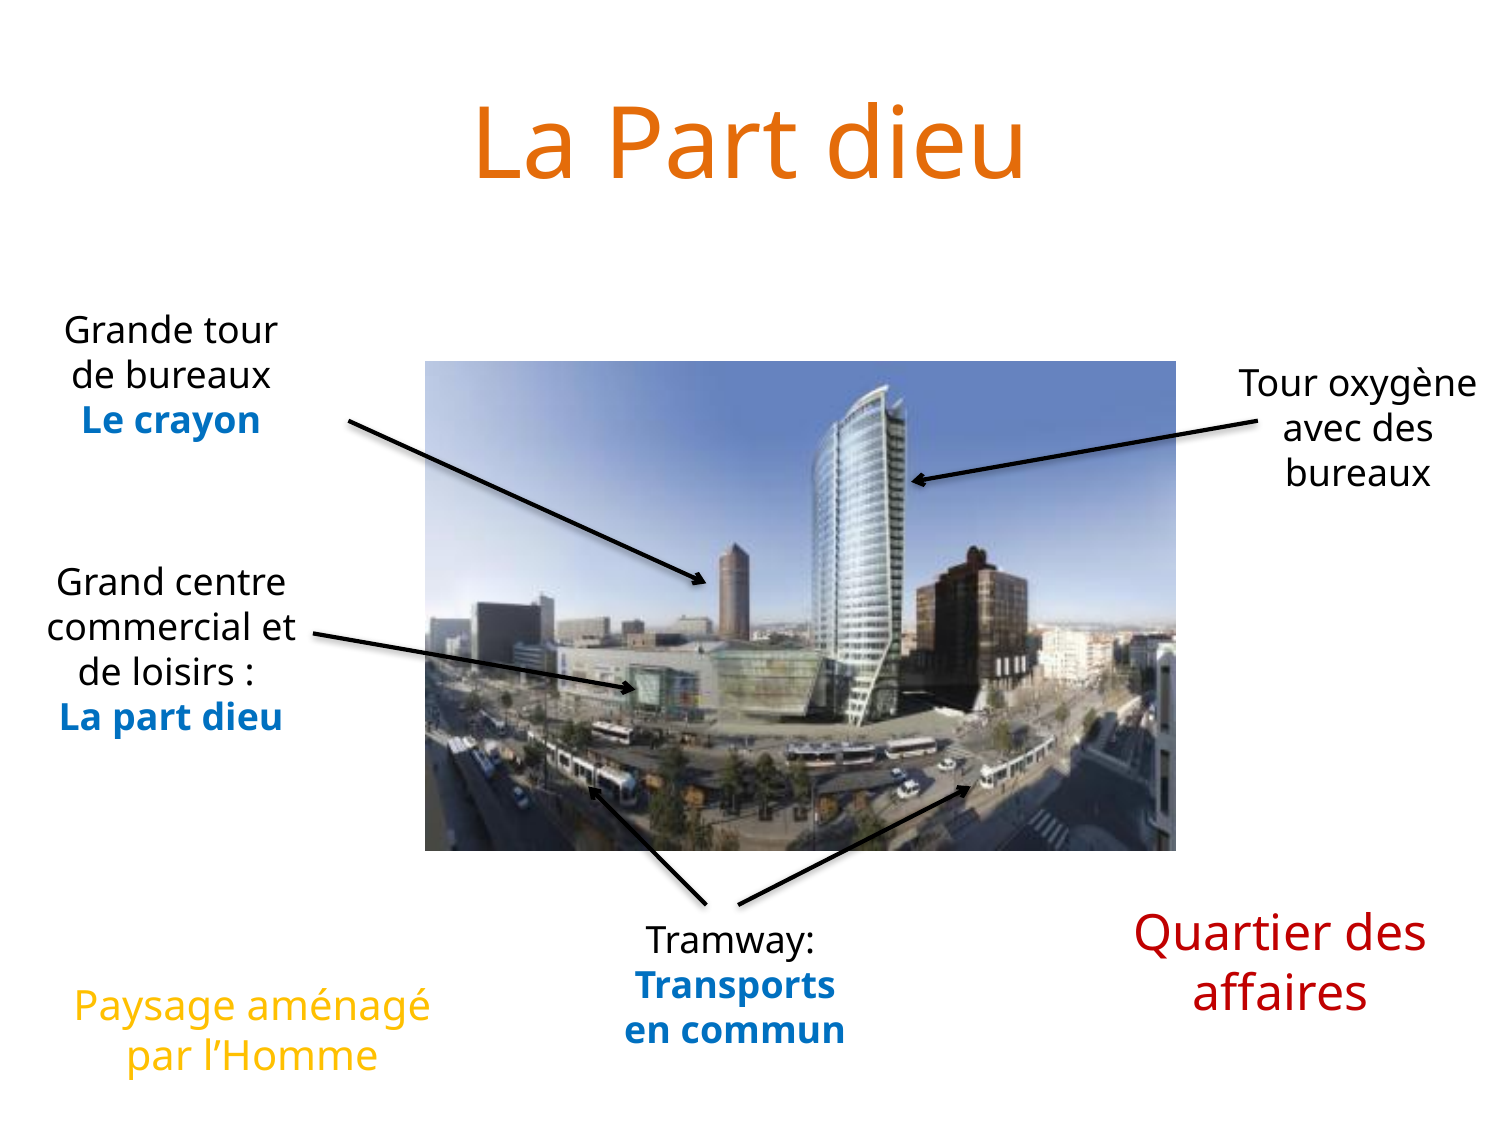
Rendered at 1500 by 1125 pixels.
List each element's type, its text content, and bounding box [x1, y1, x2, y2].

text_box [737, 786, 972, 906]
text_box Tour oxygène avec des bureaux [1216, 352, 1500, 547]
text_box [348, 420, 707, 584]
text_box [910, 420, 1259, 482]
text_box Tramway: Transports en commun [593, 908, 877, 1059]
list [425, 361, 1176, 851]
title La Part dieu [75, 45, 1425, 233]
text_box Quartier des affaires [1104, 893, 1457, 1028]
text_box Paysage aménagé par l’Homme [53, 970, 452, 1086]
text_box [312, 633, 636, 690]
text_box Grande tour de bureaux Le crayon [29, 298, 313, 449]
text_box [587, 786, 707, 906]
text_box Grand centre commercial et de loisirs : La part dieu [29, 550, 313, 746]
